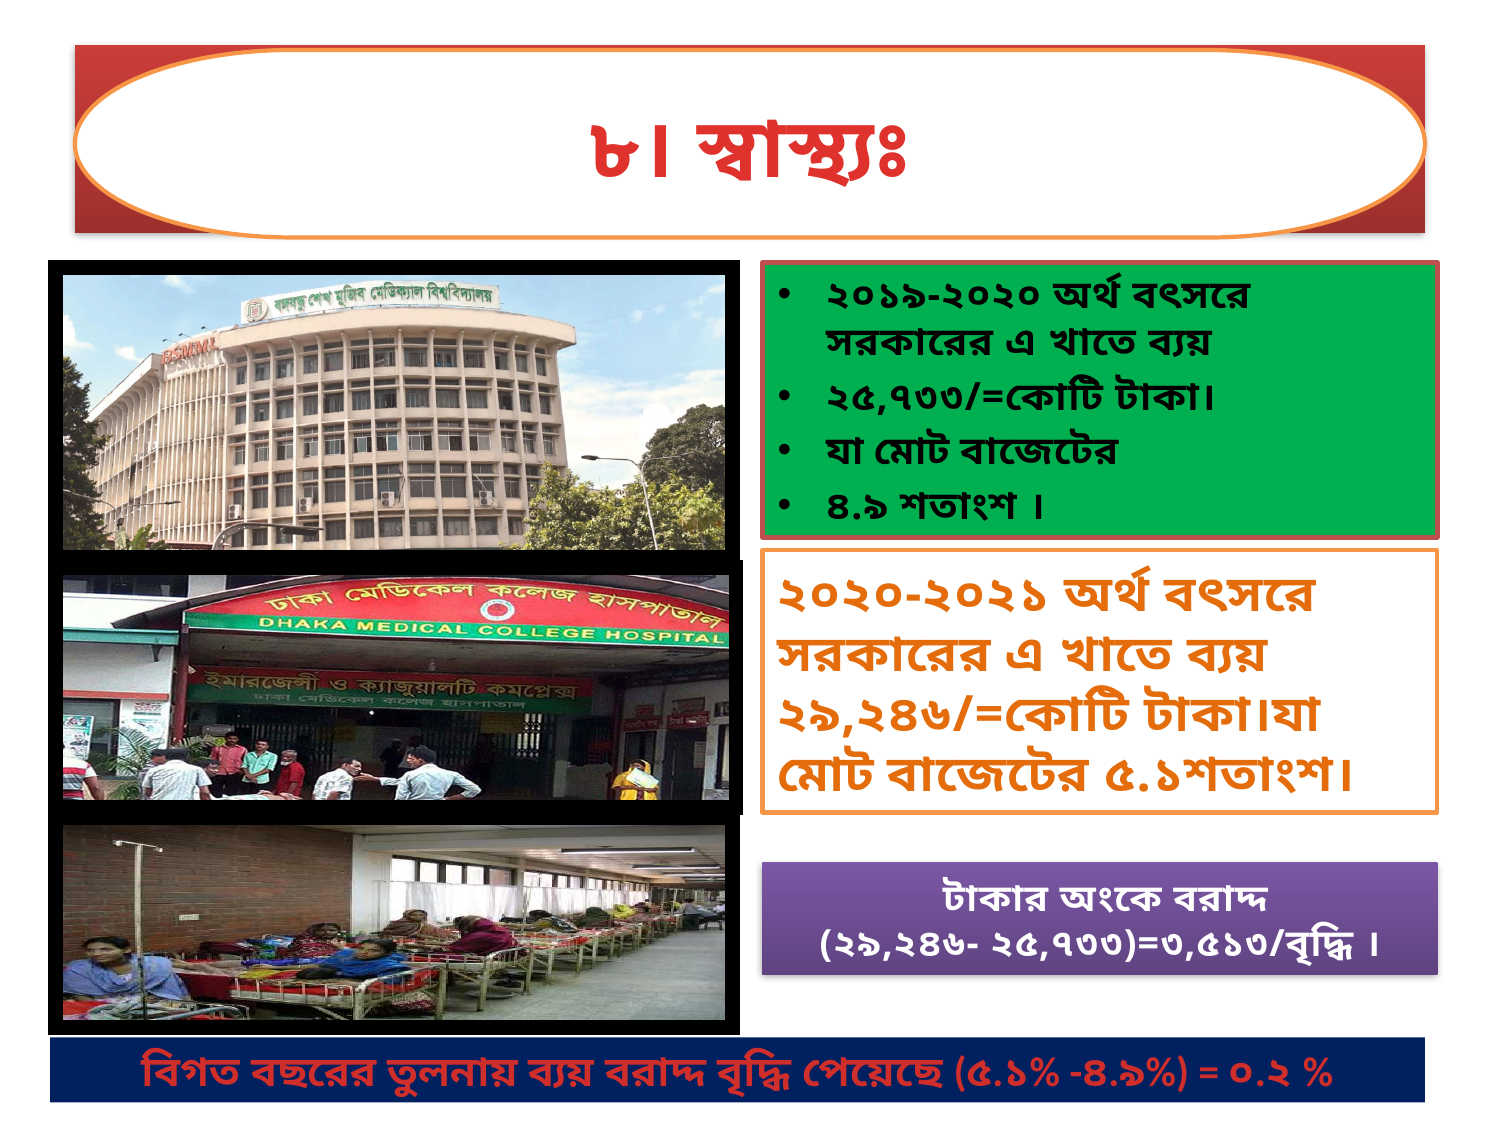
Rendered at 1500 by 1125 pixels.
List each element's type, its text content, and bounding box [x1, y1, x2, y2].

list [62, 824, 726, 1021]
picture [62, 274, 726, 551]
text_box টাকার অংকে বরাদ্দ (২৯,২৪৬- ২৫,৭৩৩)=৩,৫১৩/বৃদ্ধি । [762, 862, 1438, 975]
title ৯। স্বাস্থ্যঃ [1294, 160, 1425, 233]
title ৯। স্বাস্থ্যঃ [75, 45, 1425, 127]
text_box বিগত বছরের তুলনায় ব্যয় বরাদ্দ বৃদ্ধি পেয়েছে (৫.১% -৪.৯%) = ০.২ % [50, 1037, 1425, 1103]
text_box ৮। স্বাস্থ্যঃ [72, 47, 1428, 240]
text_box ২০২০-২০২১ অর্থ বৎসরে সরকারের এ খাতে ব্যয় ২৯,২৪৬/=কোটি টাকা।যা মোট বাজেটের ৫.১শতাংশ। [760, 548, 1439, 815]
title ৯। স্বাস্থ্যঃ [75, 161, 206, 233]
list ২০১৯-২০২০ অর্থ বৎসরে সরকারের এ খাতে ব্যয় ২৫,৭৩৩/=কোটি টাকা। যা মোট বাজেটের ৪.৯ শতাংশ । [760, 260, 1440, 540]
picture [62, 574, 730, 801]
